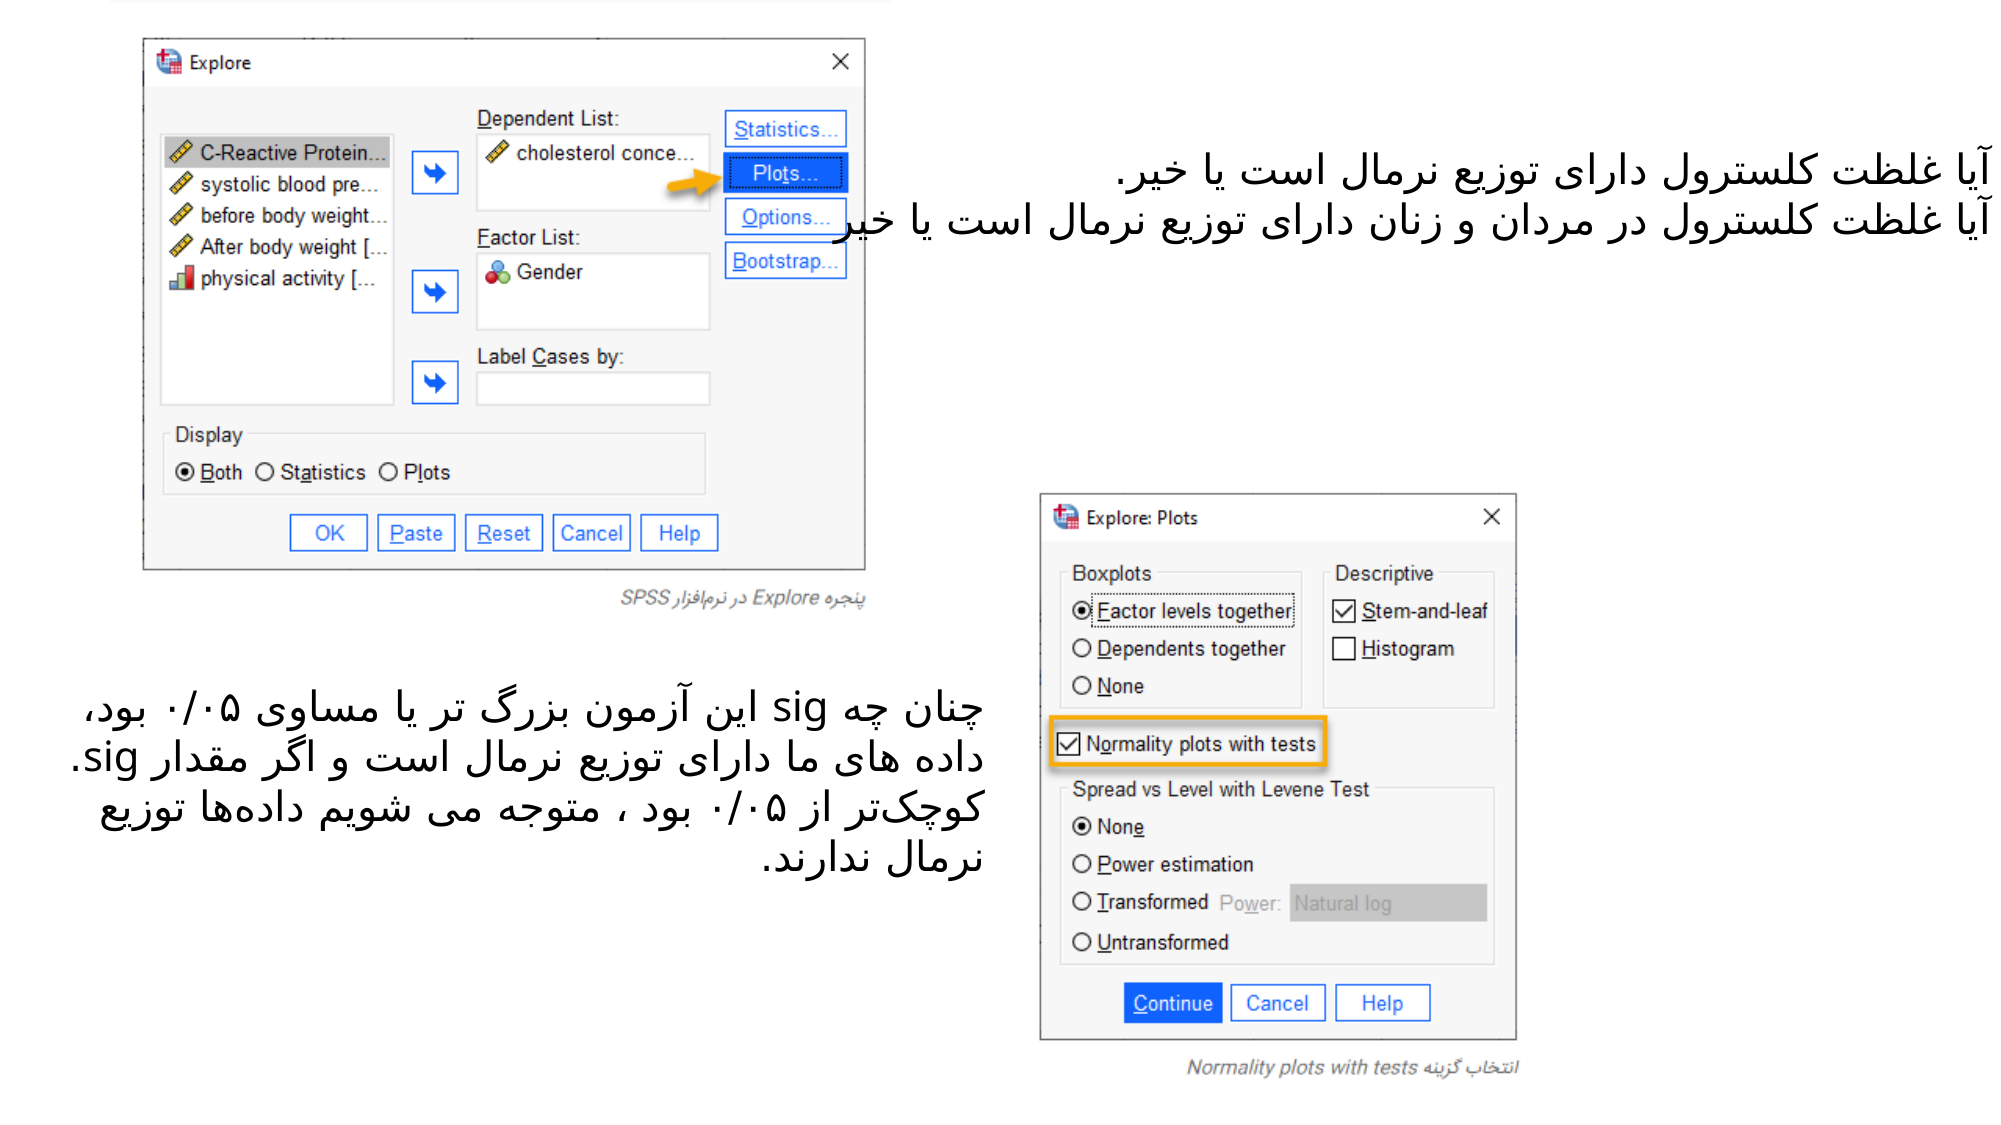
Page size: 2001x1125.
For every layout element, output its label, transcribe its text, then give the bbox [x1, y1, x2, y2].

picture [110, 0, 891, 627]
text_box آیا غلظت کلسترول دارای توزیع نرمال است یا خیر. آیا غلظت کلسترول در مردان و زنان دارای توزیع نرمال است یا خیر [891, 135, 2000, 250]
text_box چنان چه sig این آزمون بزرگ تر یا مساوی ۰/۰۵ بود، داده های ما دارای توزیع نرمال است و اگر مقدار sig. کوچک‌تر از ۰/۰۵ بود ، متوجه می شویم داده‌ها توزیع نرمال ندارند. [22, 672, 971, 888]
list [971, 448, 1561, 1125]
